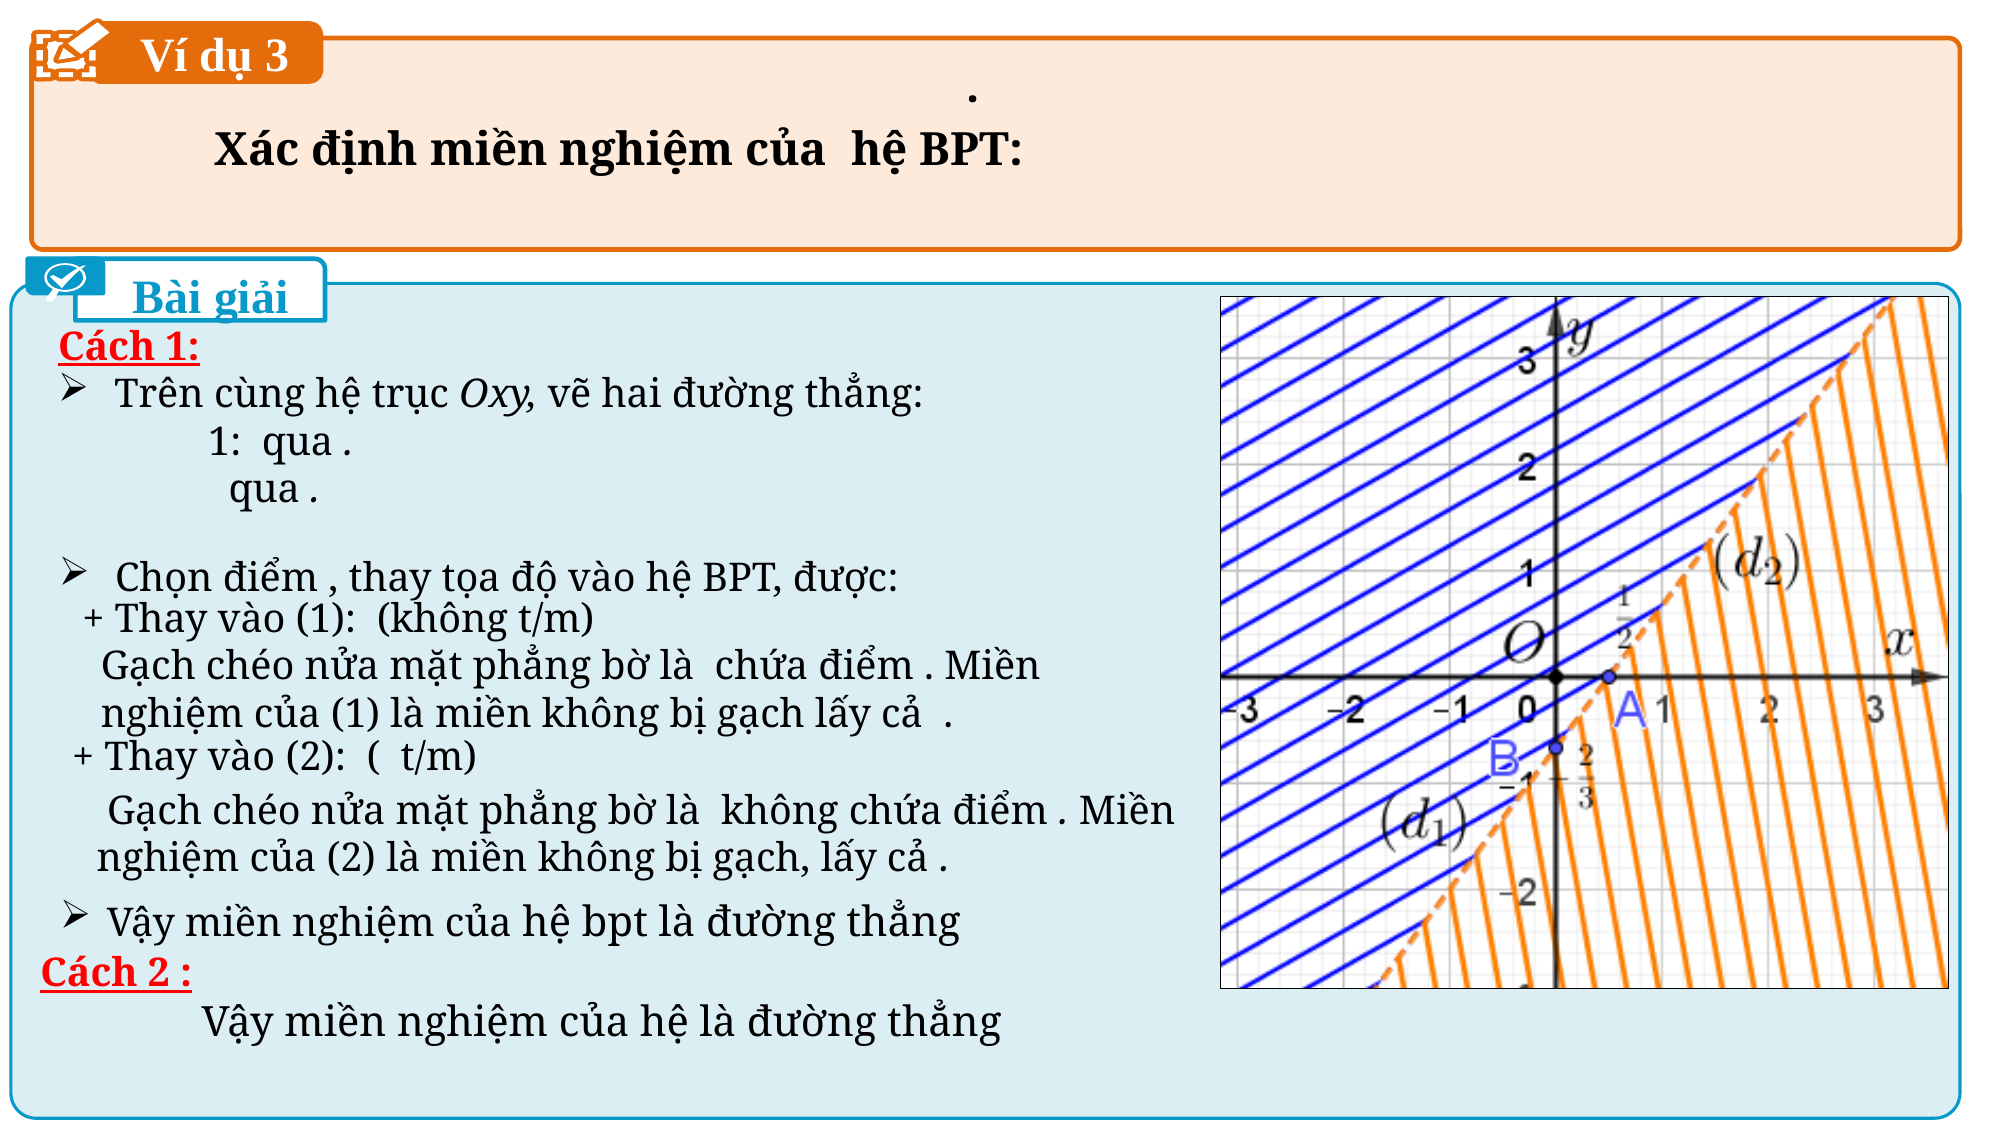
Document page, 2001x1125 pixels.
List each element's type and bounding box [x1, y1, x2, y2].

text_box [8, 281, 1963, 1121]
text_box [31, 15, 1961, 250]
picture [1220, 296, 1948, 989]
text_box [27, 257, 326, 332]
